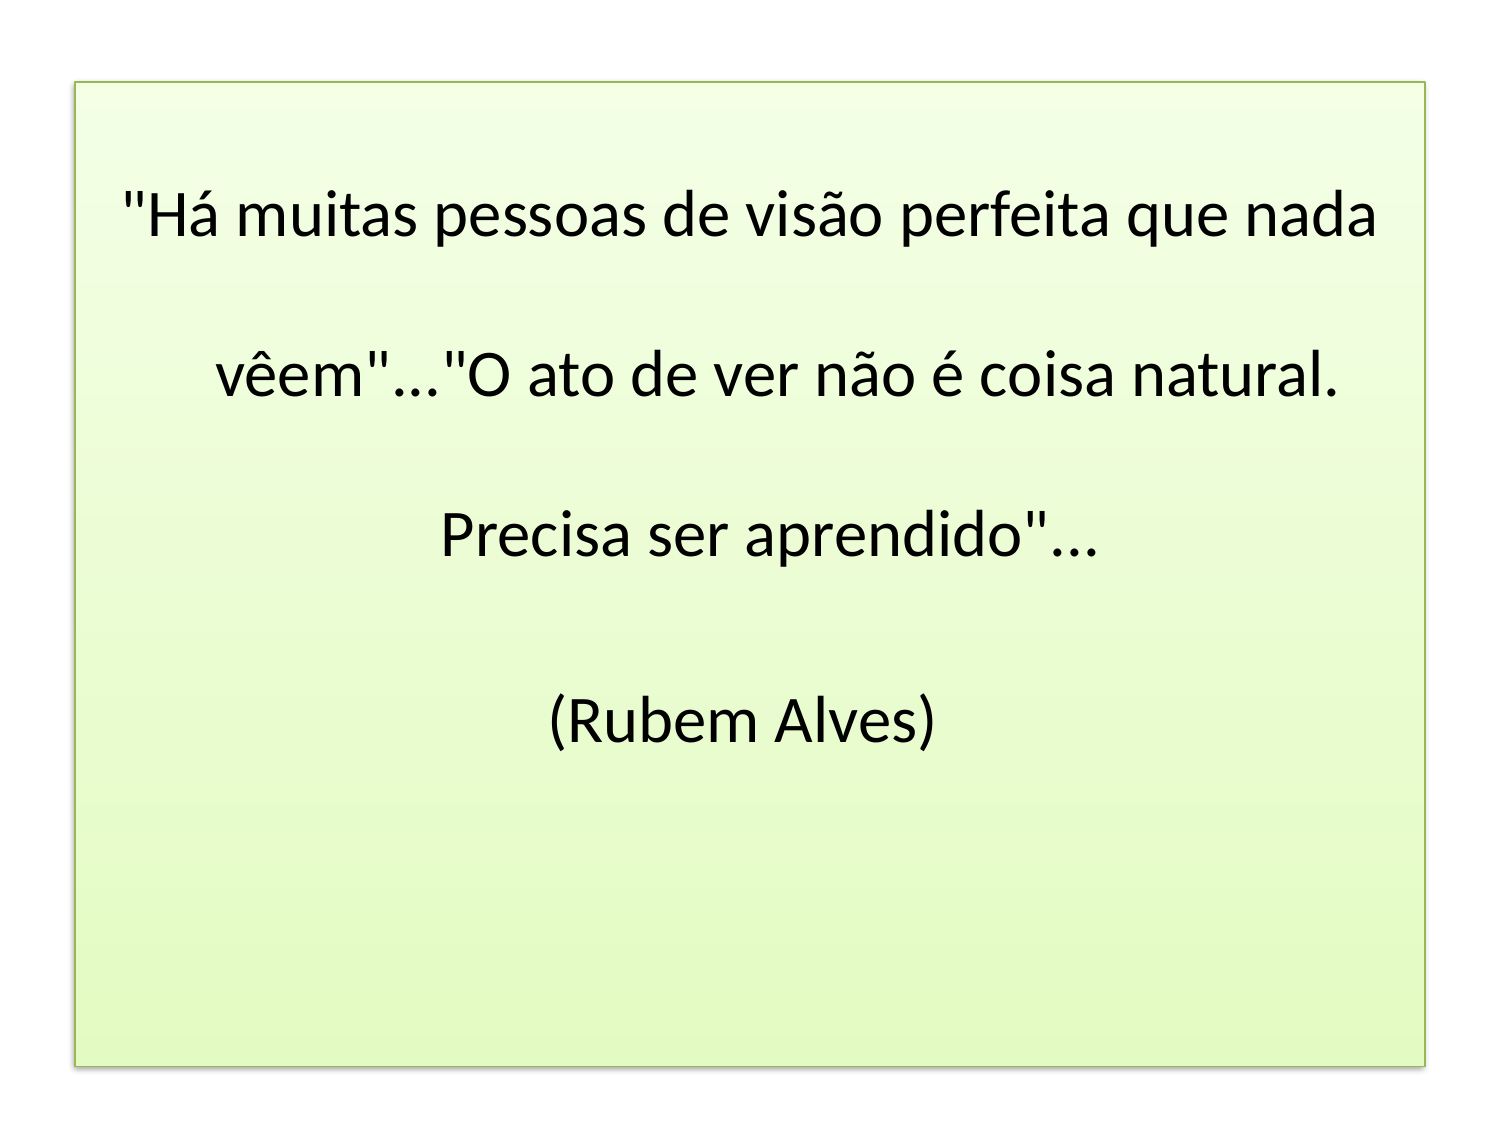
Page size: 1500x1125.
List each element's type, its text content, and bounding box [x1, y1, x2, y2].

list "Há muitas pessoas de visão perfeita que nada vêem"..."O ato de ver não é coisa natural. Precisa ser aprendido"... (Rubem Alves) [74, 81, 1426, 1067]
